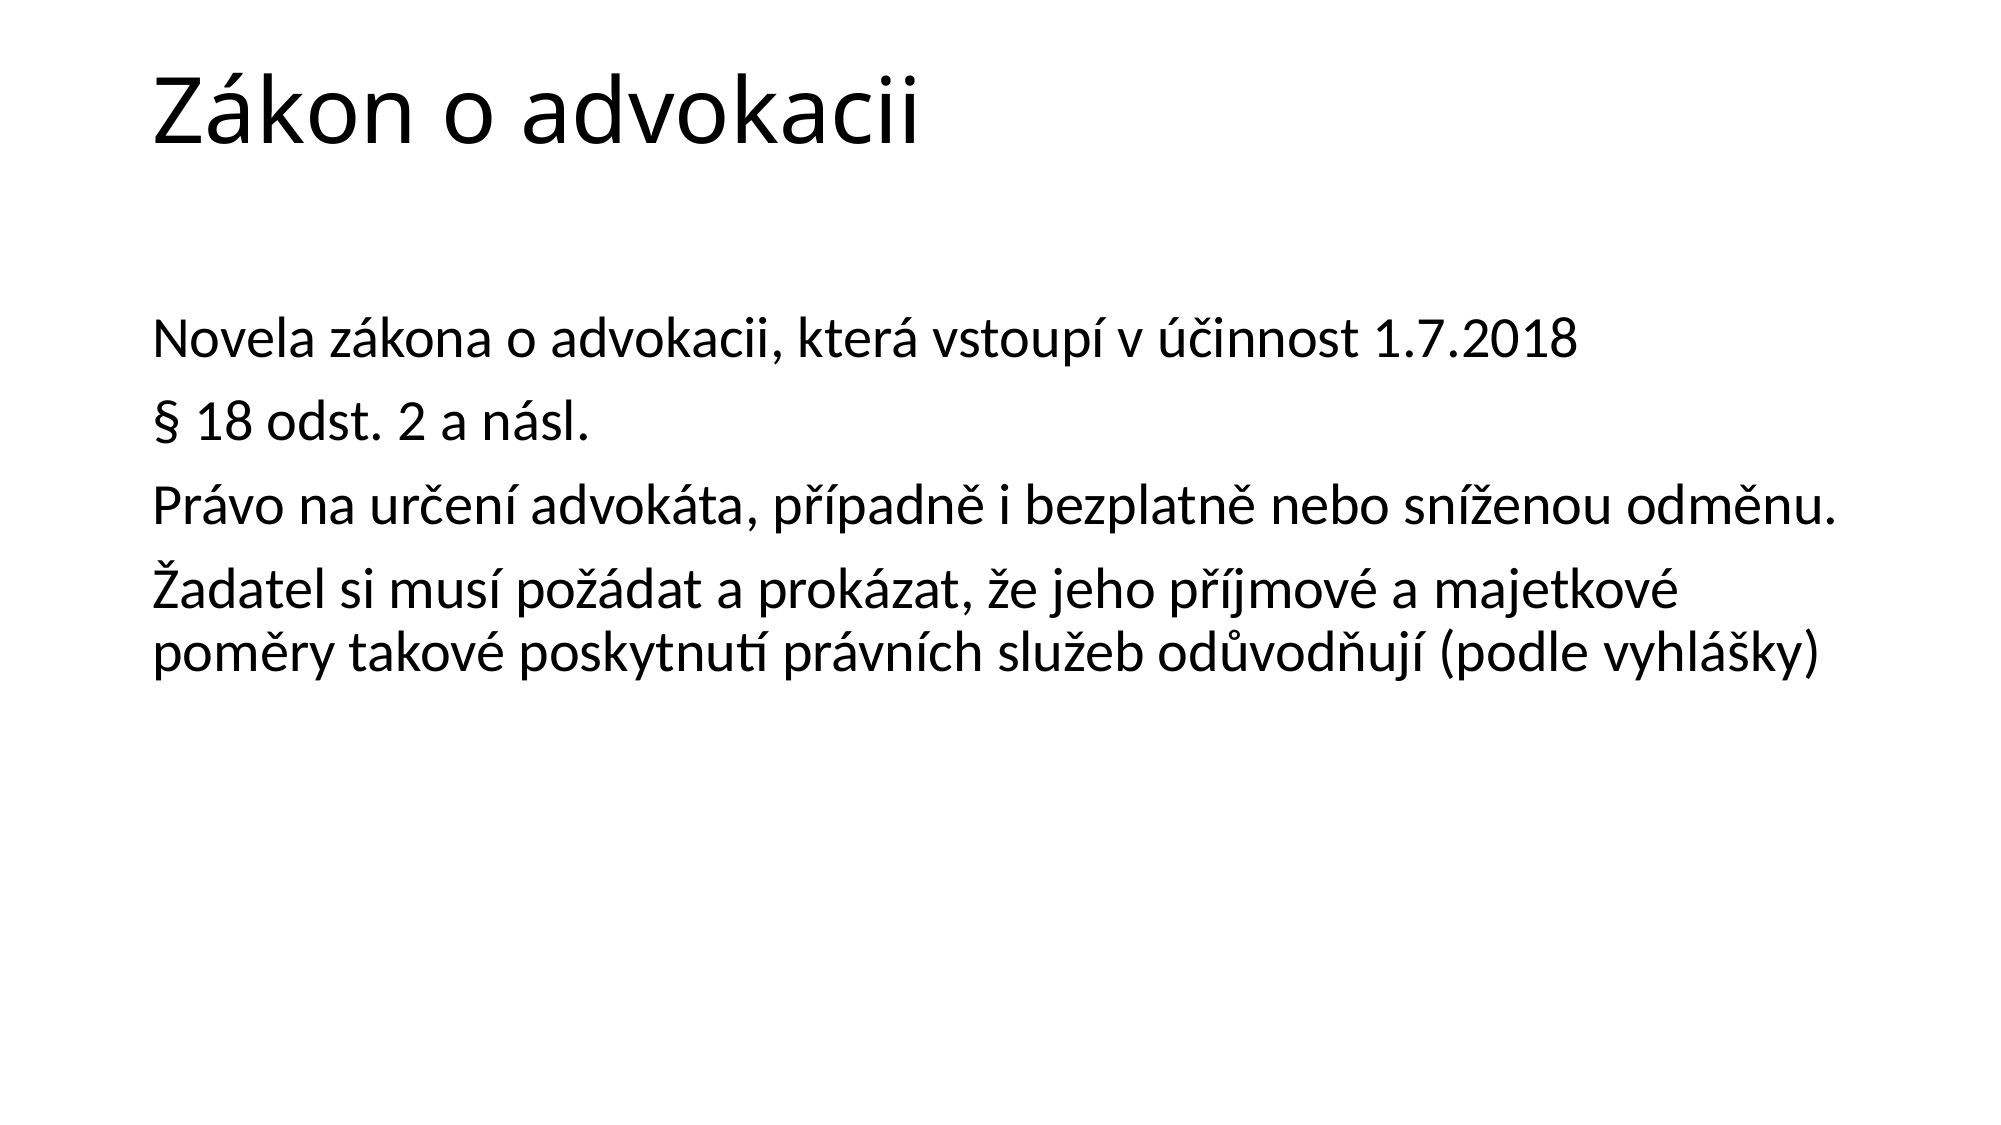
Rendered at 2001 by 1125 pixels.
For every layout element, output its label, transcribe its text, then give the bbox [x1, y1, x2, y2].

title Zákon o advokacii [137, 59, 1863, 278]
list Novela zákona o advokacii, která vstoupí v účinnost 1.7.2018 § 18 odst. 2 a násl. Právo na určení advokáta, případně i bezplatně nebo sníženou odměnu. Žadatel si musí požádat a prokázat, že jeho příjmové a majetkové poměry takové poskytnutí právních služeb odůvodňují (podle vyhlášky) [137, 299, 1863, 1014]
